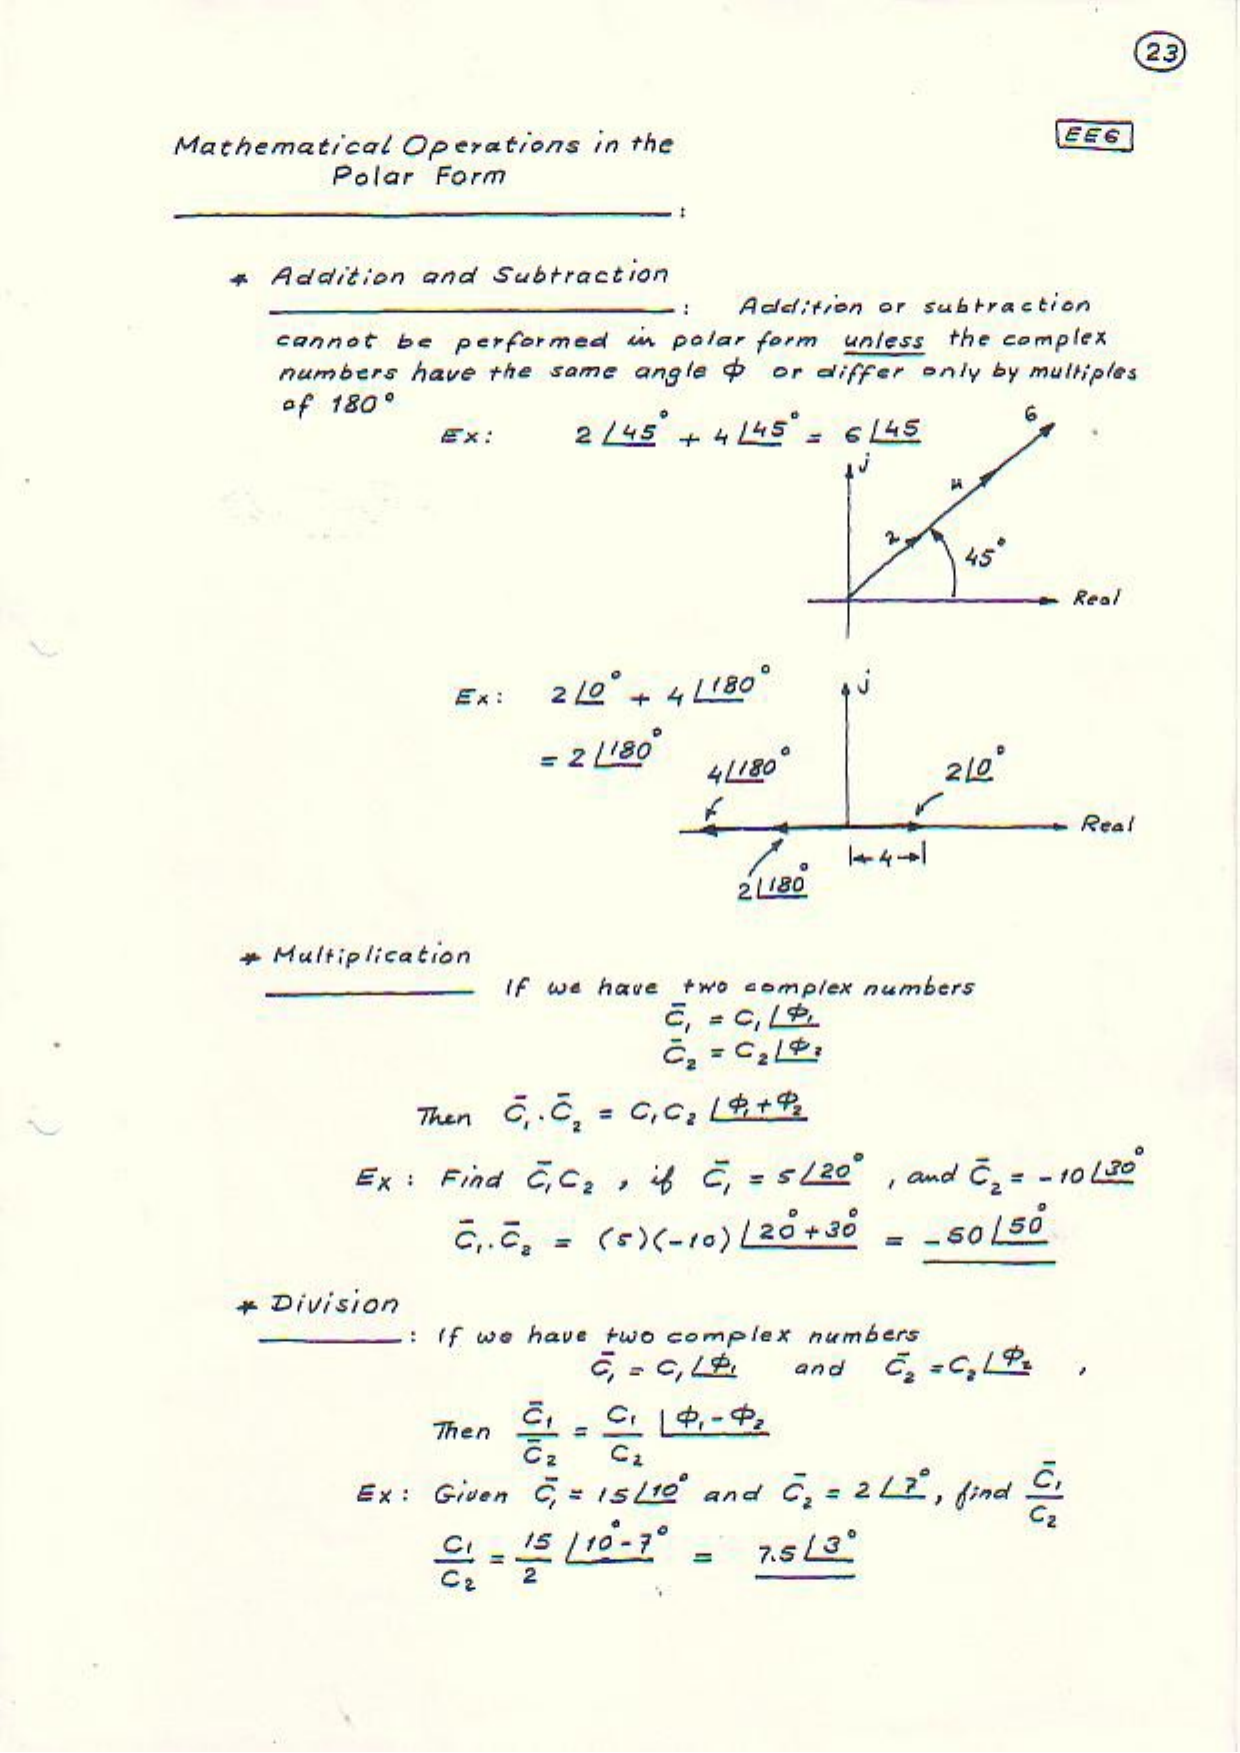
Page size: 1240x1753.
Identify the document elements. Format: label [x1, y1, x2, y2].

text_box [0, 0, 1240, 1752]
